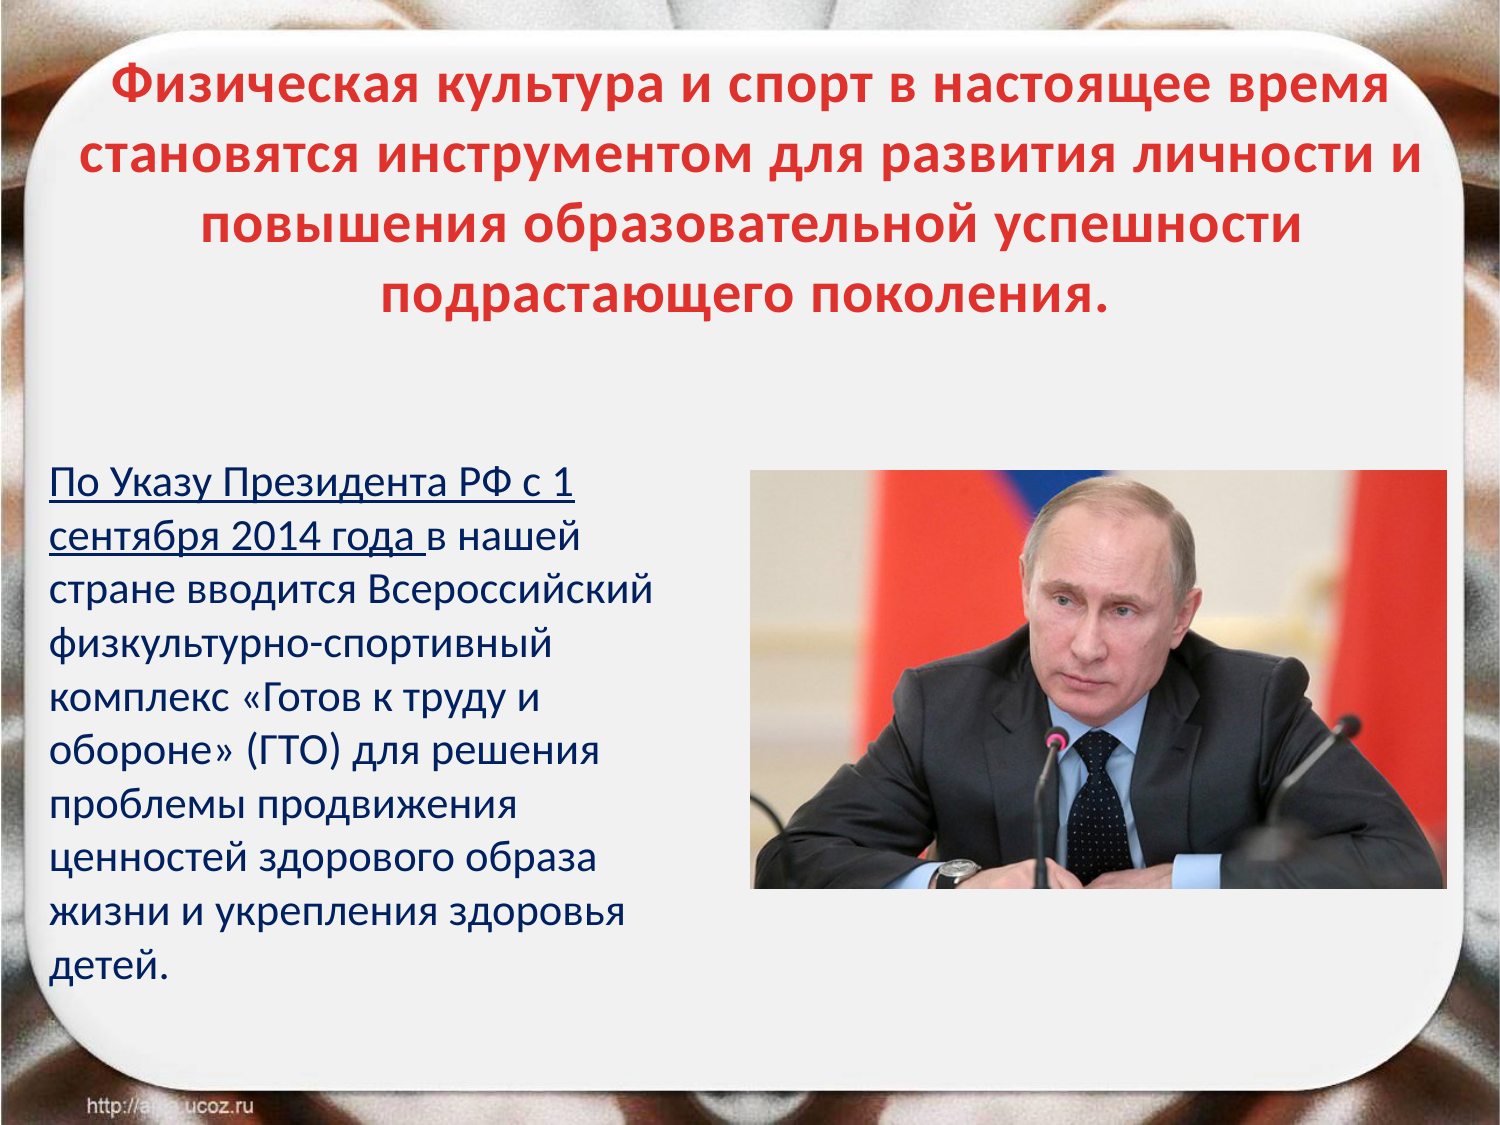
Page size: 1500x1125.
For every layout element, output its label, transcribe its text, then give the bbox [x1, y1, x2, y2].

list По Указу Президента РФ с 1 сентября 2014 года в нашей стране вводится Всероссийский физкультурно-спортивный комплекс «Готов к труду и обороне» (ГТО) для решения проблемы продвижения ценностей здорового образа жизни и укрепления здоровья детей. [33, 444, 731, 1000]
title Физическая культура и спорт в настоящее время становятся инструментом для развития личности и повышения образовательной успешности подрастающего поколения. [41, 19, 1465, 350]
picture [0, 0, 1500, 1125]
